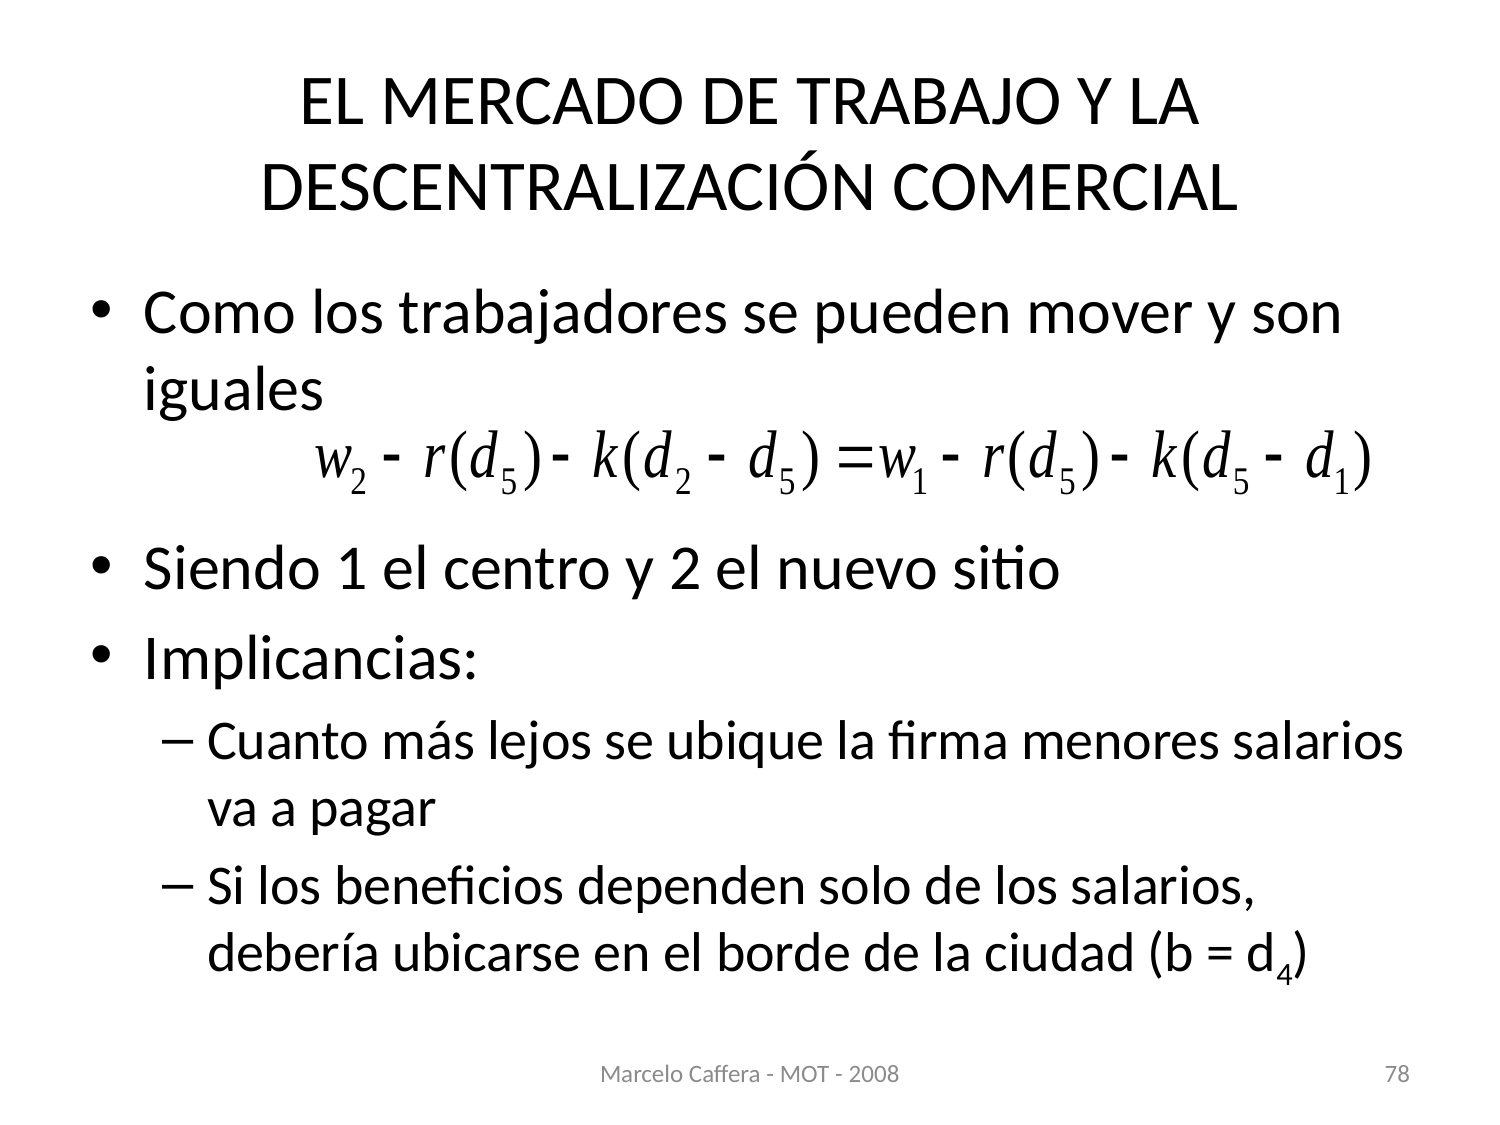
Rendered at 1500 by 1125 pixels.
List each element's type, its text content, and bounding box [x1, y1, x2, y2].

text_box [304, 409, 1383, 512]
footer Marcelo Caffera - MOT - 2008 [512, 1042, 988, 1103]
slide_number 78 [1074, 1042, 1425, 1103]
title EL MERCADO DE TRABAJO Y LA DESCENTRALIZACIÓN COMERCIAL [75, 45, 1425, 233]
list Como los trabajadores se pueden mover y son iguales Siendo 1 el centro y 2 el nuevo sitio Implicancias: Cuanto más lejos se ubique la firma menores salarios va a pagar Si los beneficios dependen solo de los salarios, debería ubicarse en el borde de la ciudad (b = d4) [75, 262, 1425, 1005]
